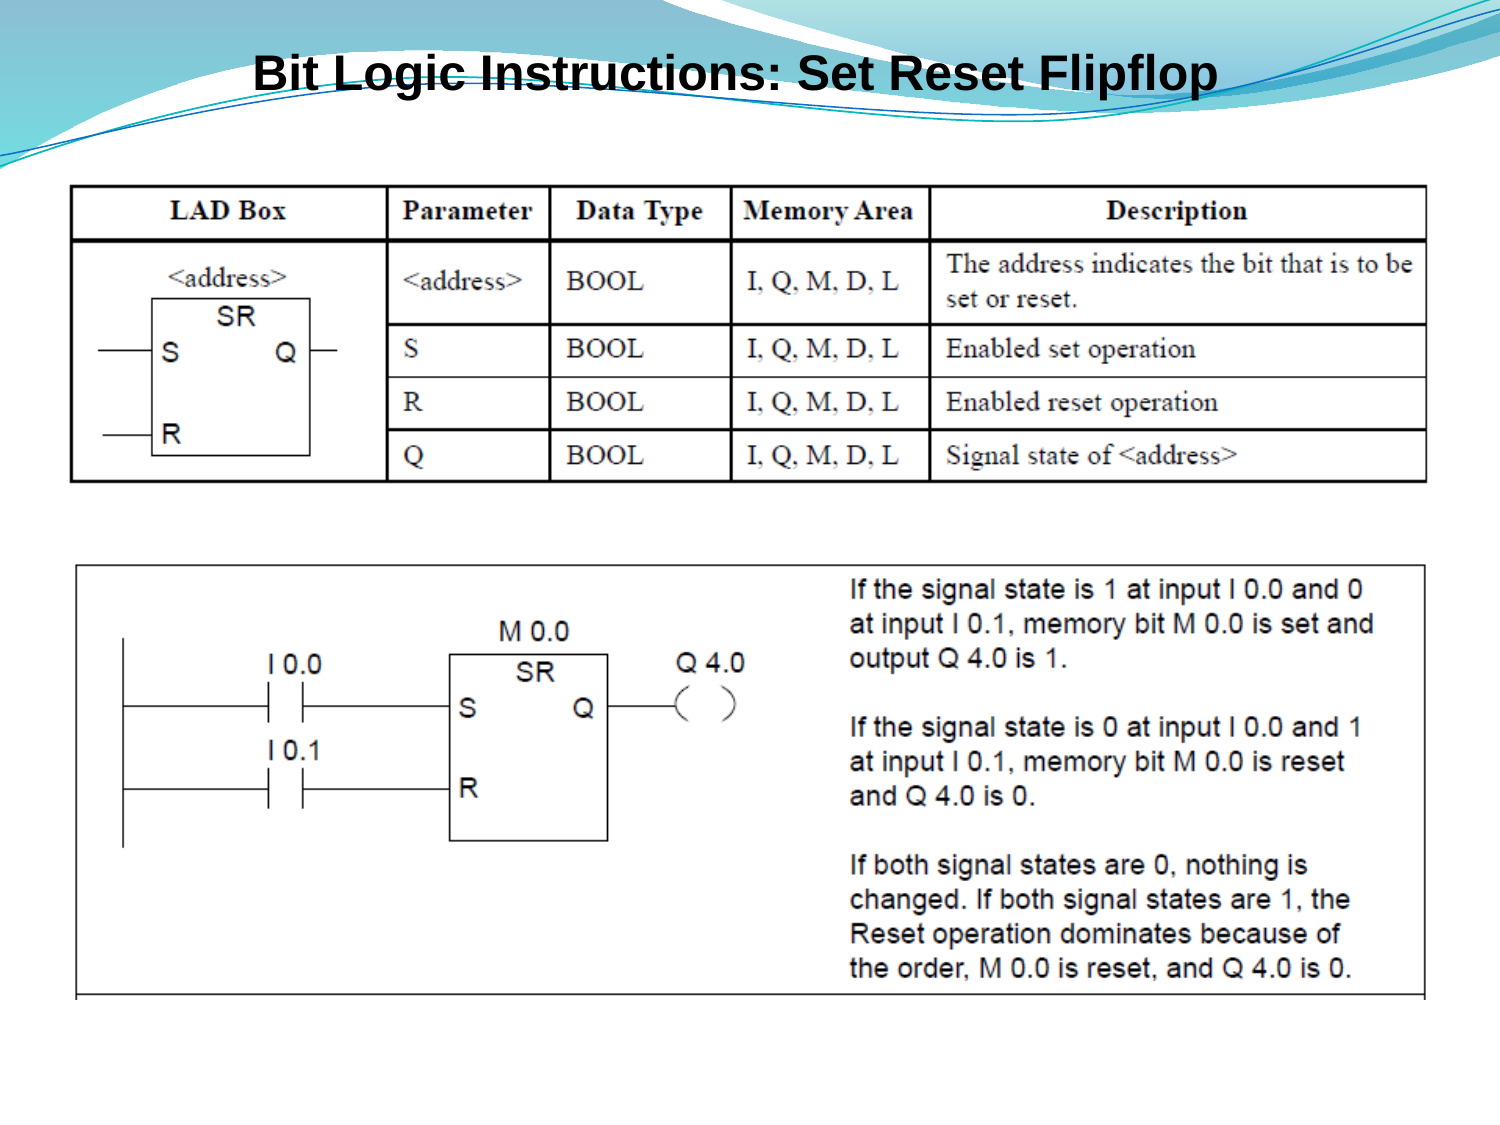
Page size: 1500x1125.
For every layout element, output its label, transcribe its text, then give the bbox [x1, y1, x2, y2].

picture [67, 182, 1433, 488]
picture [70, 560, 1430, 1001]
title Bit Logic Instructions: Set Reset Flipflop [49, 12, 1426, 101]
